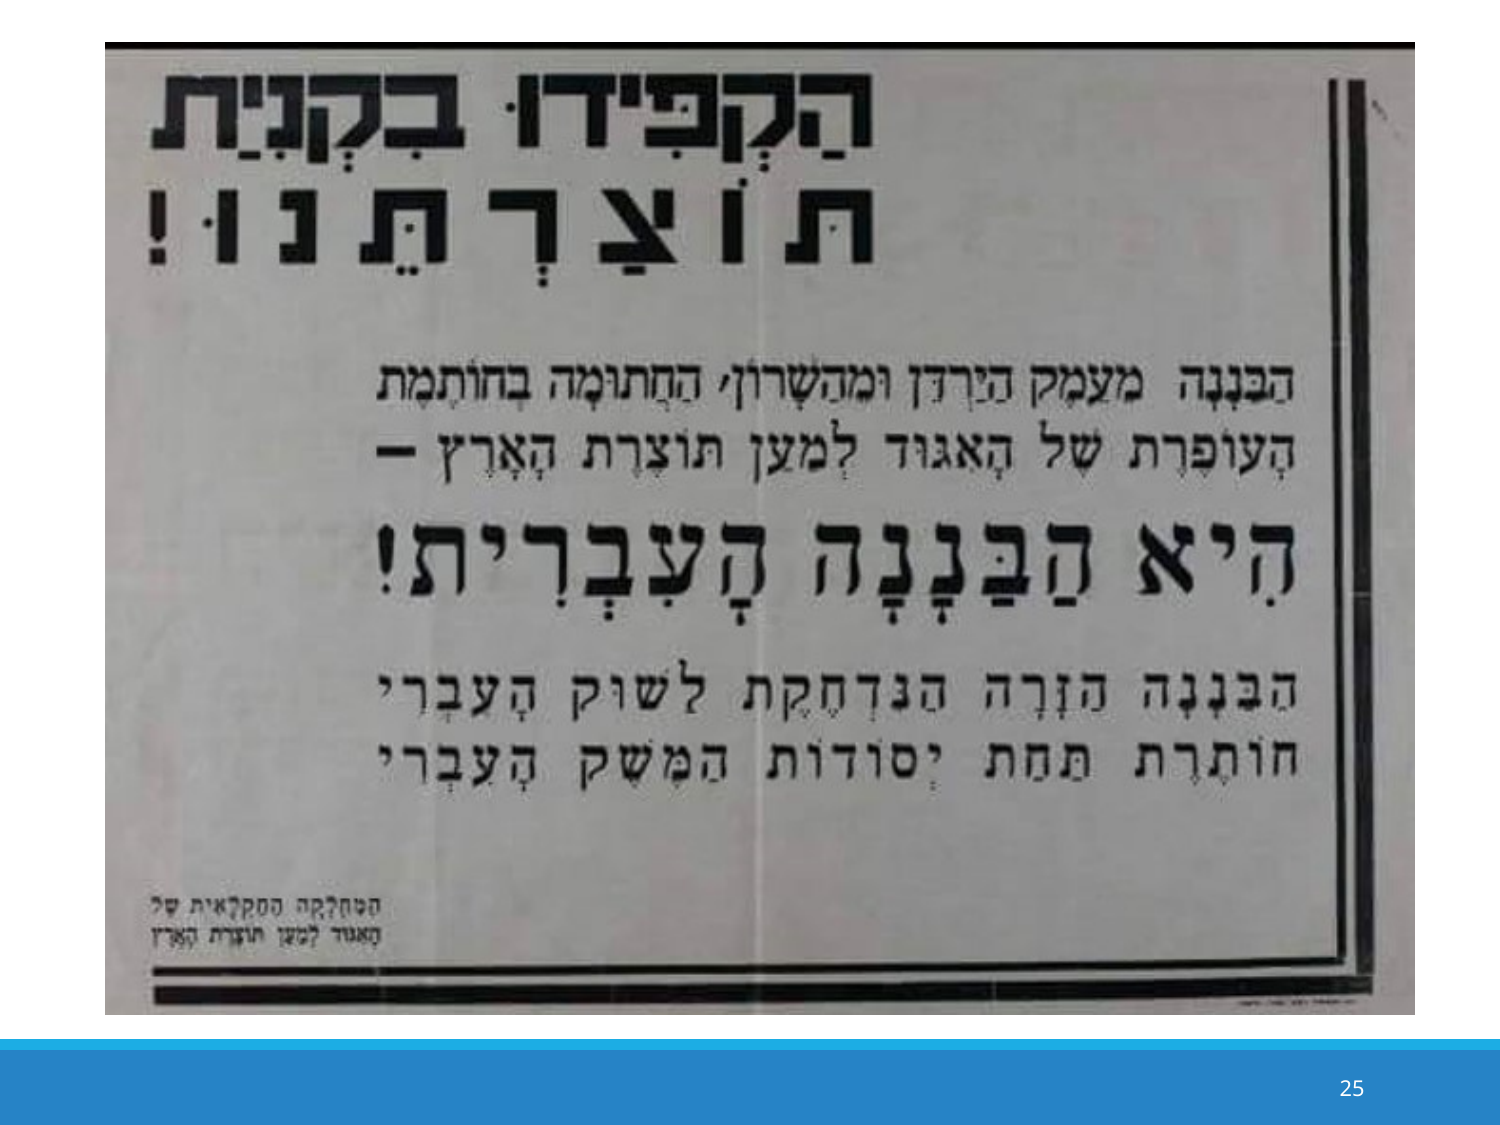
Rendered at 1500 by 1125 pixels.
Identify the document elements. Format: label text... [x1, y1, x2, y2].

picture [104, 42, 1416, 1015]
slide_number 25 [1218, 1059, 1380, 1120]
